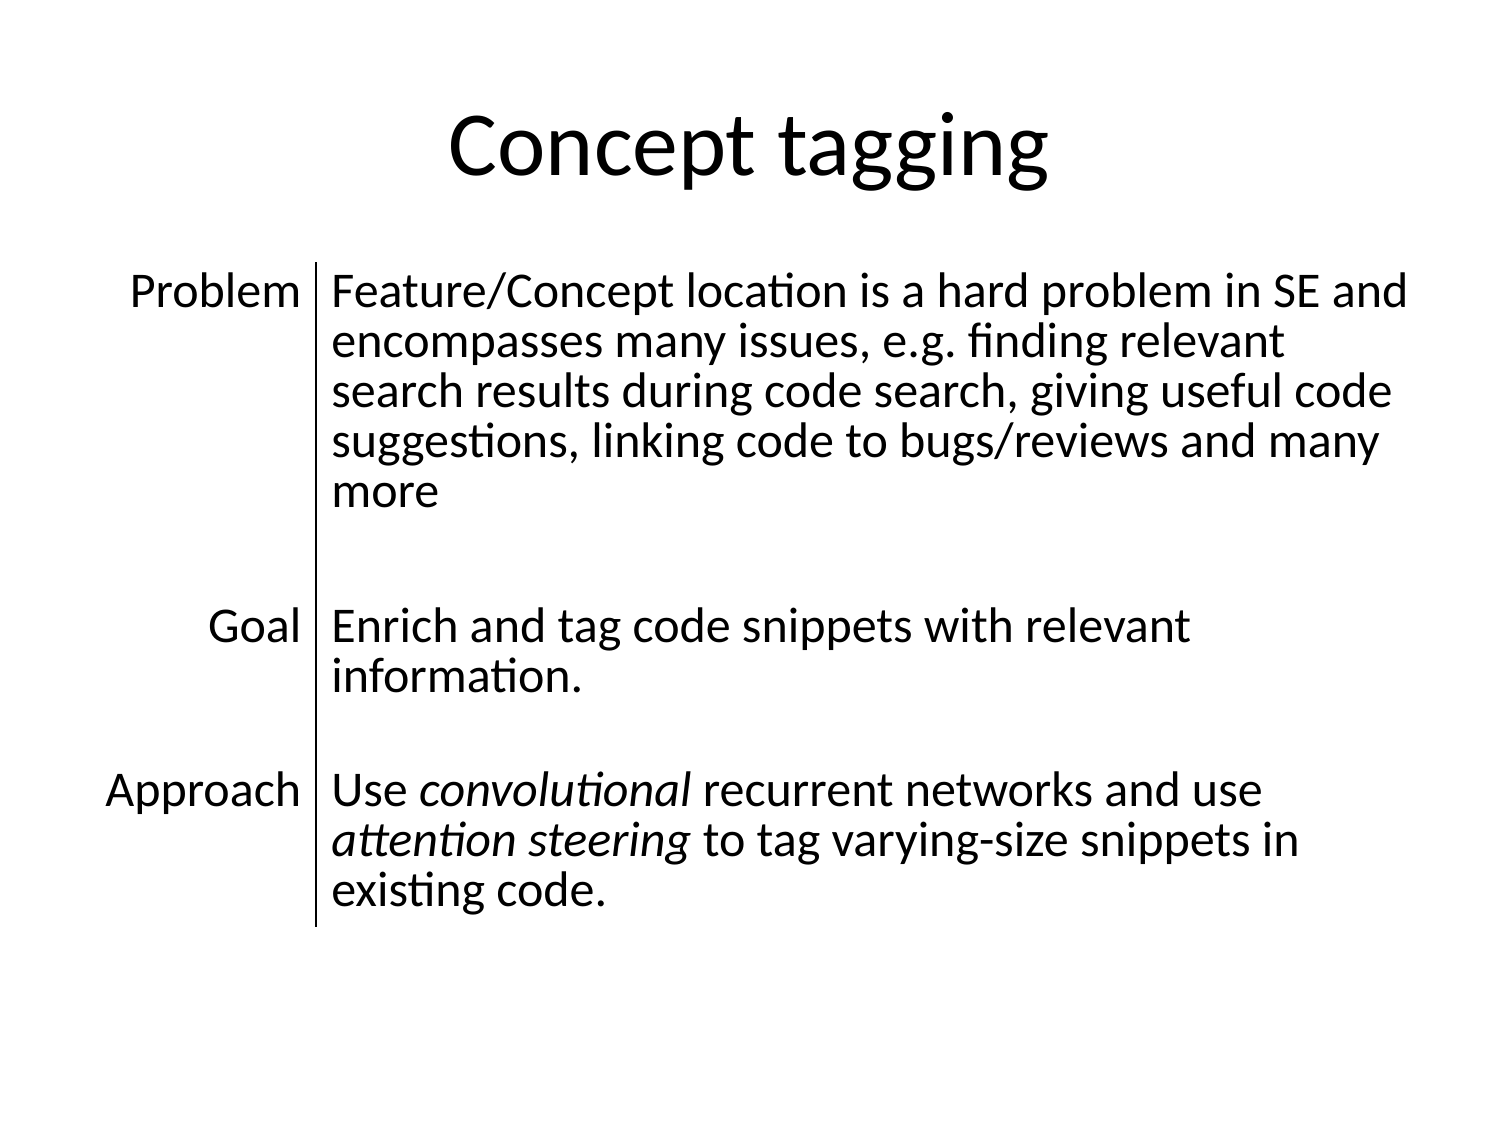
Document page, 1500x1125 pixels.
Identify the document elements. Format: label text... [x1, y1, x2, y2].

table_header Feature/Concept location is a hard problem in SE and encompasses many issues, e.g. finding relevant search results during code search, giving useful code suggestions, linking code to bugs/reviews and many more [317, 262, 1425, 598]
title Concept tagging [75, 45, 1425, 233]
table_header Problem [75, 262, 315, 598]
table_cell Enrich and tag code snippets with relevant information. [317, 598, 1425, 762]
table_cell Goal [75, 598, 315, 762]
table_cell Use convolutional recurrent networks and use attention steering to tag varying-size snippets in existing code. [317, 762, 1425, 927]
table_cell Approach [75, 762, 315, 927]
